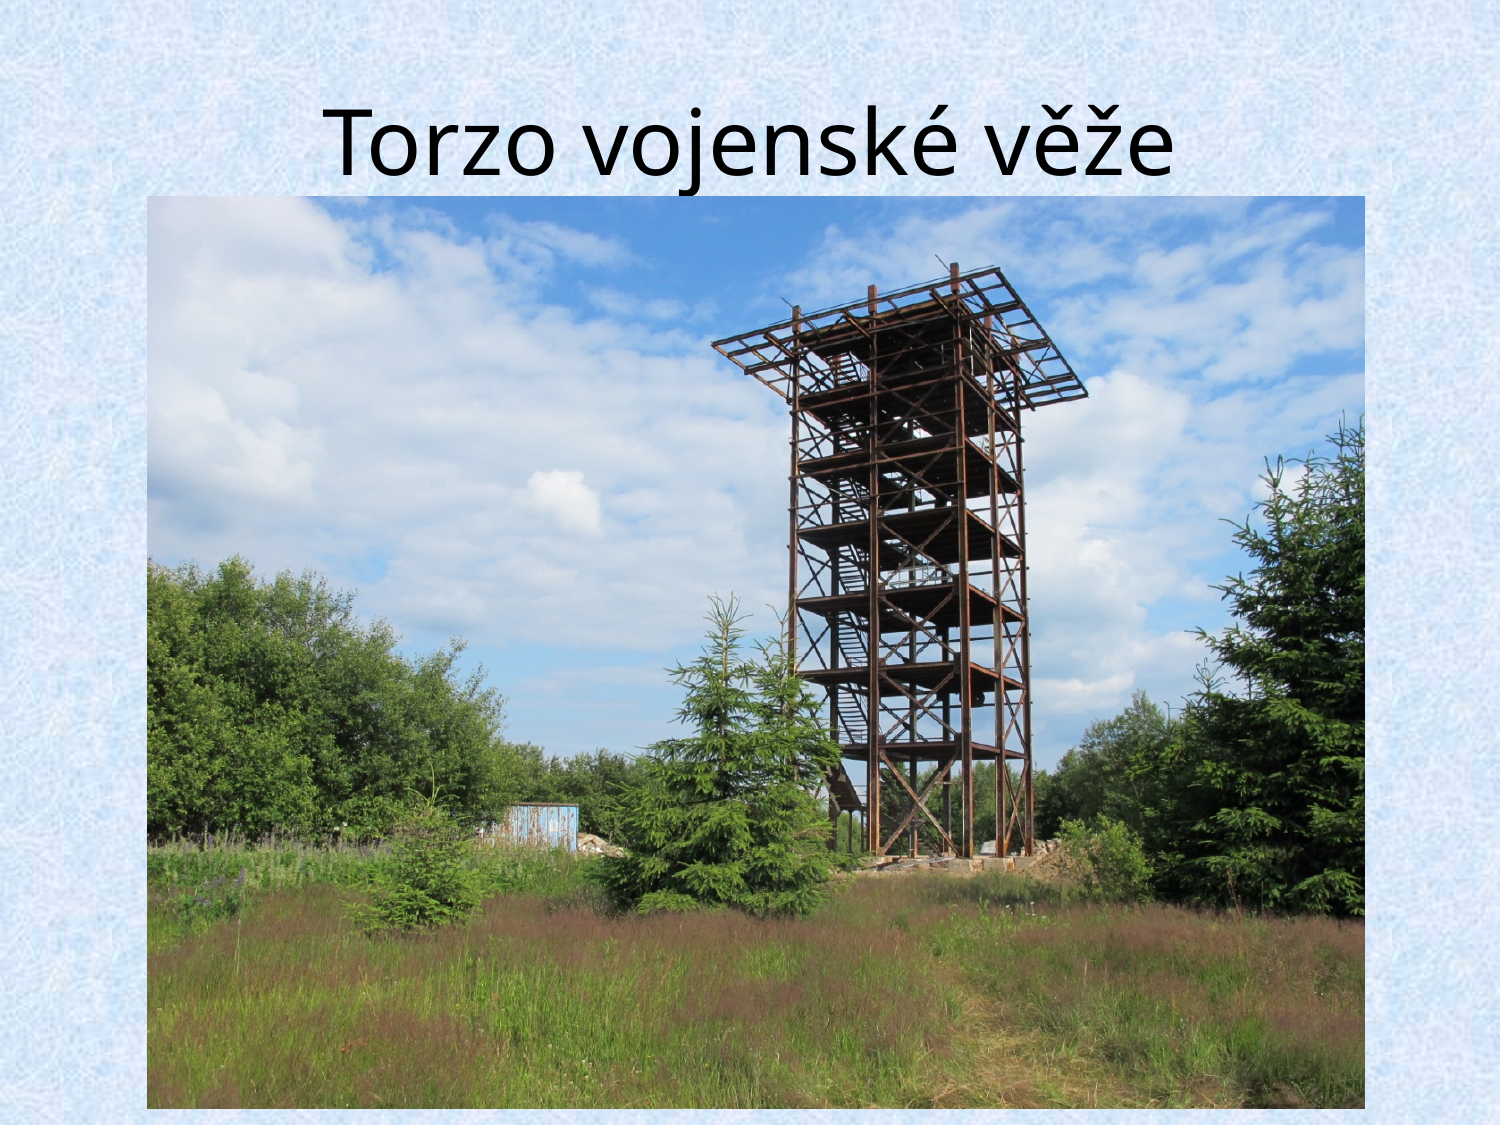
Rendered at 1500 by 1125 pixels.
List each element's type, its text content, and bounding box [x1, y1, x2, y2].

picture [0, 0, 1500, 1125]
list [147, 196, 1365, 1109]
title Torzo vojenské věže [74, 44, 1426, 233]
